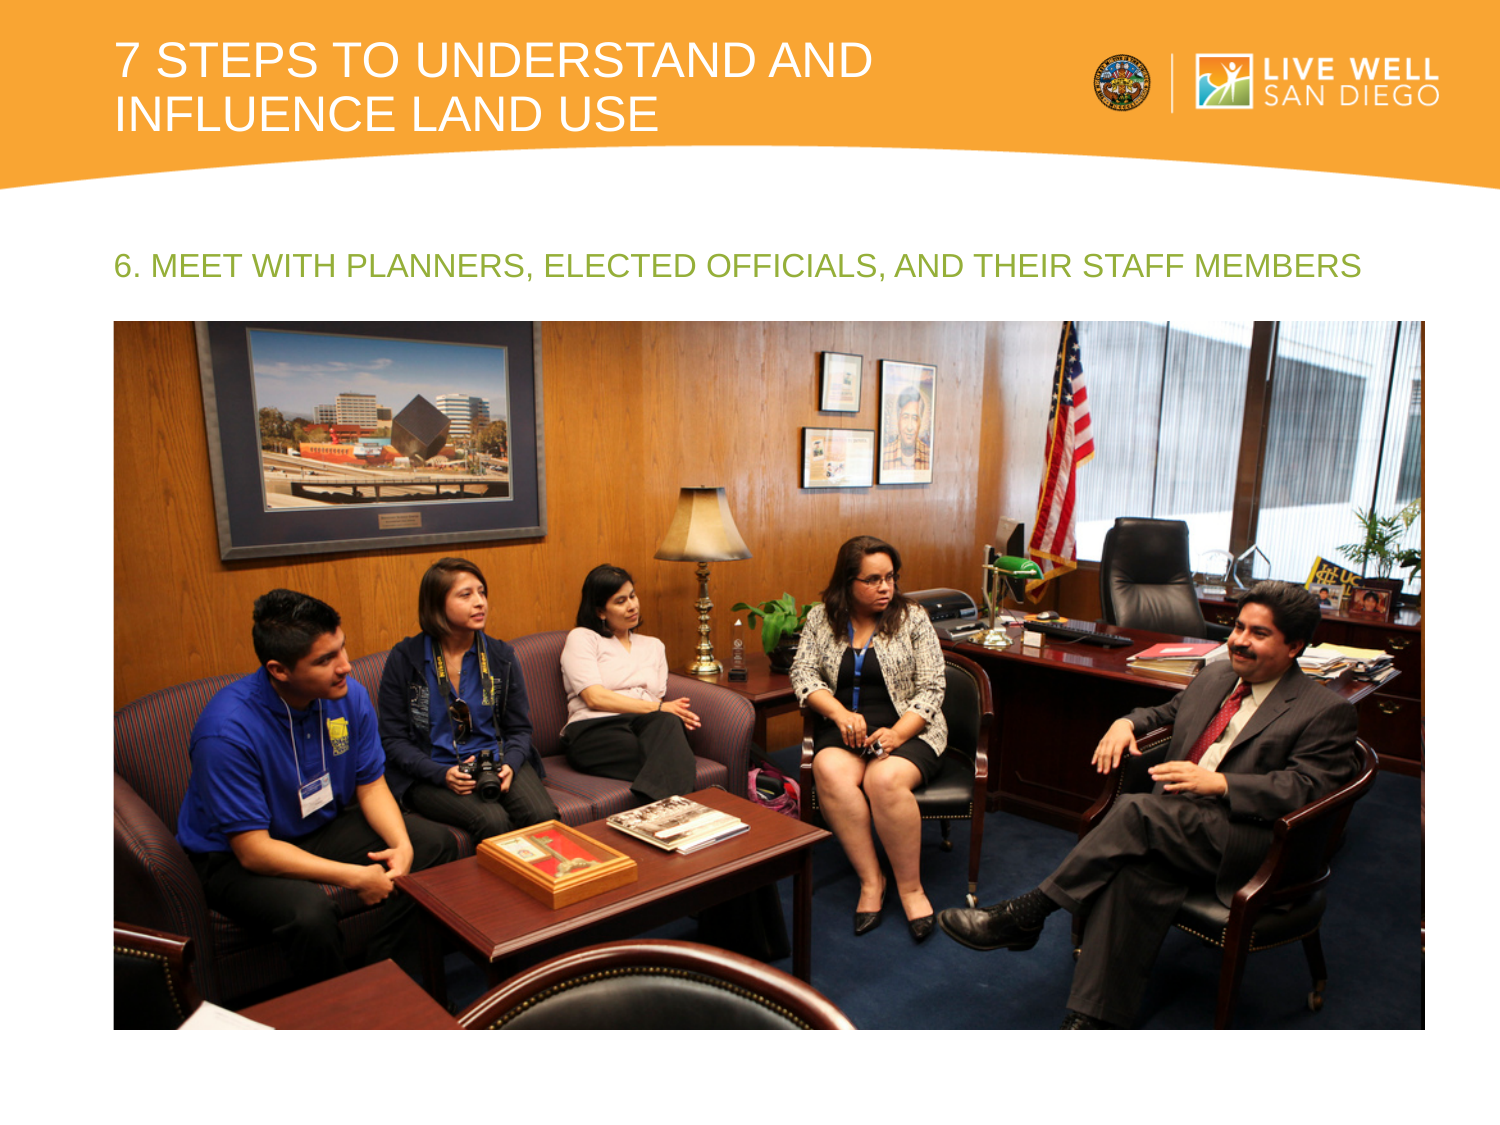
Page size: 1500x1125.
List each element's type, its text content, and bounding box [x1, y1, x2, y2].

list 6. Meet with planners, elected officials, and their staff members [113, 224, 1425, 320]
picture [0, 0, 1500, 1125]
title 7 Steps to understand and Influence Land Use [113, 27, 1052, 150]
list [113, 321, 1426, 1030]
